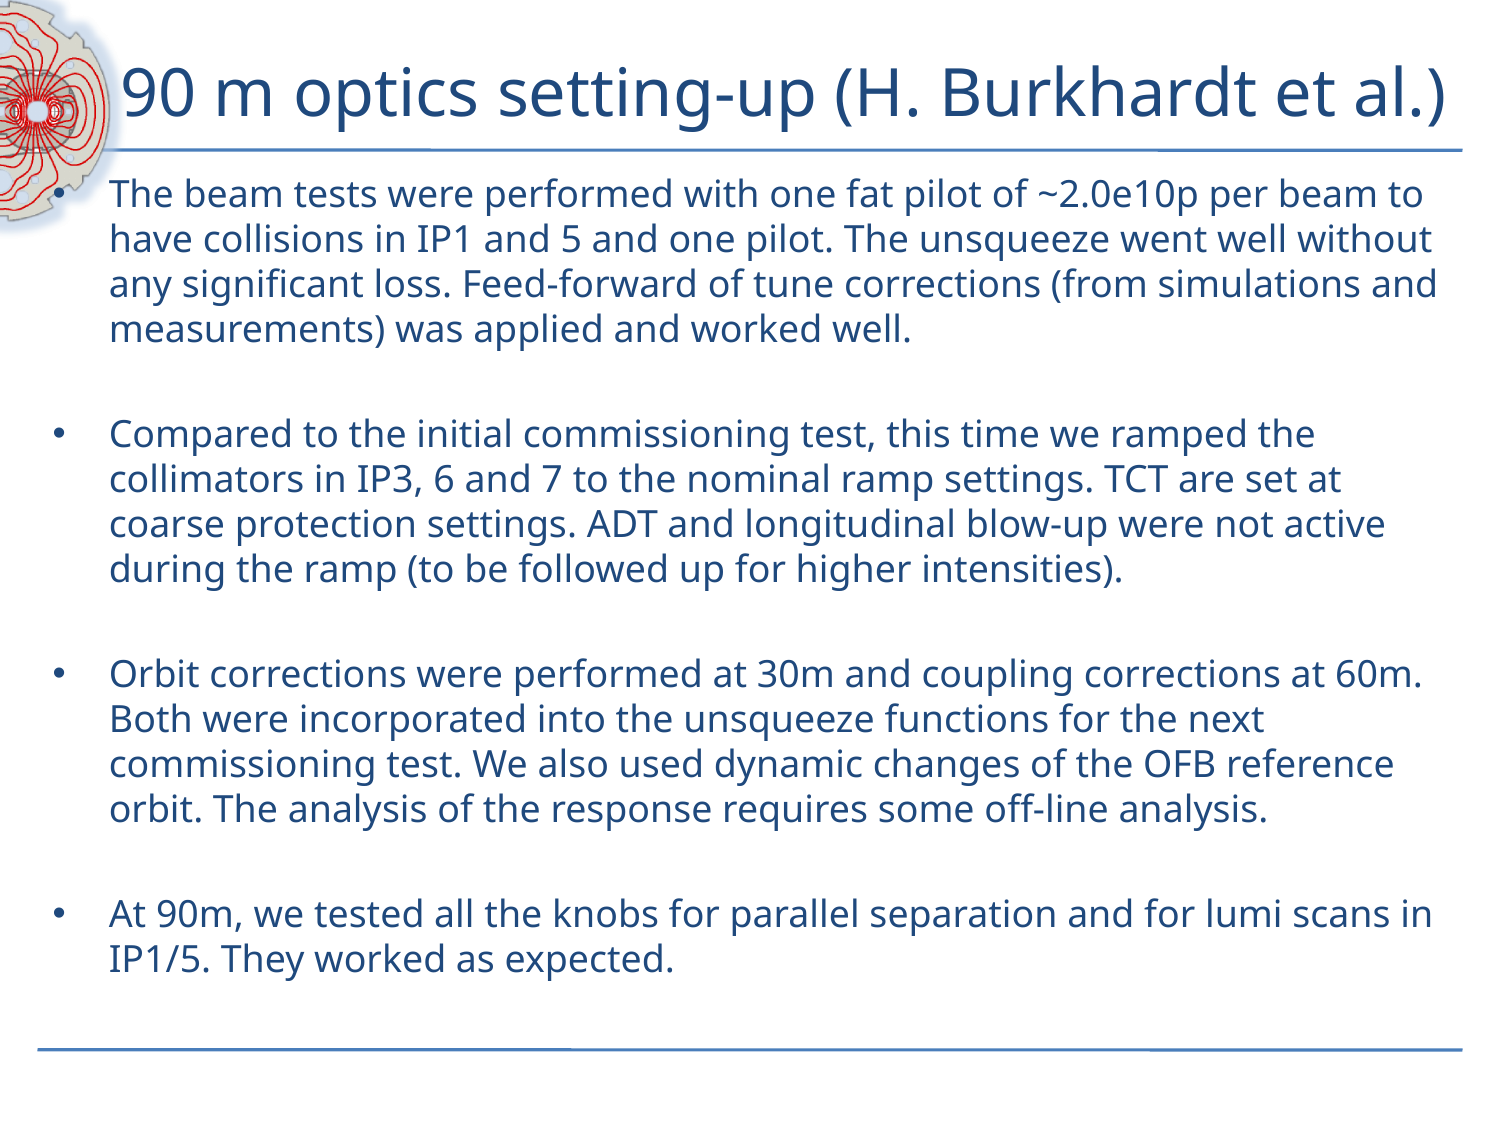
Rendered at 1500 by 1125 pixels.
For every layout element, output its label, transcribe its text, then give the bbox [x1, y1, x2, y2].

picture [0, 2, 108, 220]
list The beam tests were performed with one fat pilot of ~2.0e10p per beam to have collisions in IP1 and 5 and one pilot. The unsqueeze went well without any significant loss. Feed-forward of tune corrections (from simulations and measurements) was applied and worked well. Compared to the initial commissioning test, this time we ramped the collimators in IP3, 6 and 7 to the nominal ramp settings. TCT are set at coarse protection settings. ADT and longitudinal blow-up were not active during the ramp (to be followed up for higher intensities). Orbit corrections were performed at 30m and coupling corrections at 60m. Both were incorporated into the unsqueeze functions for the next commissioning test. We also used dynamic changes of the OFB reference orbit. The analysis of the response requires some off-line analysis. At 90m, we tested all the knobs for parallel separation and for lumi scans in IP1/5. They worked as expected. [37, 162, 1463, 1026]
title 90 m optics setting-up (H. Burkhardt et al.) [74, 24, 1463, 156]
